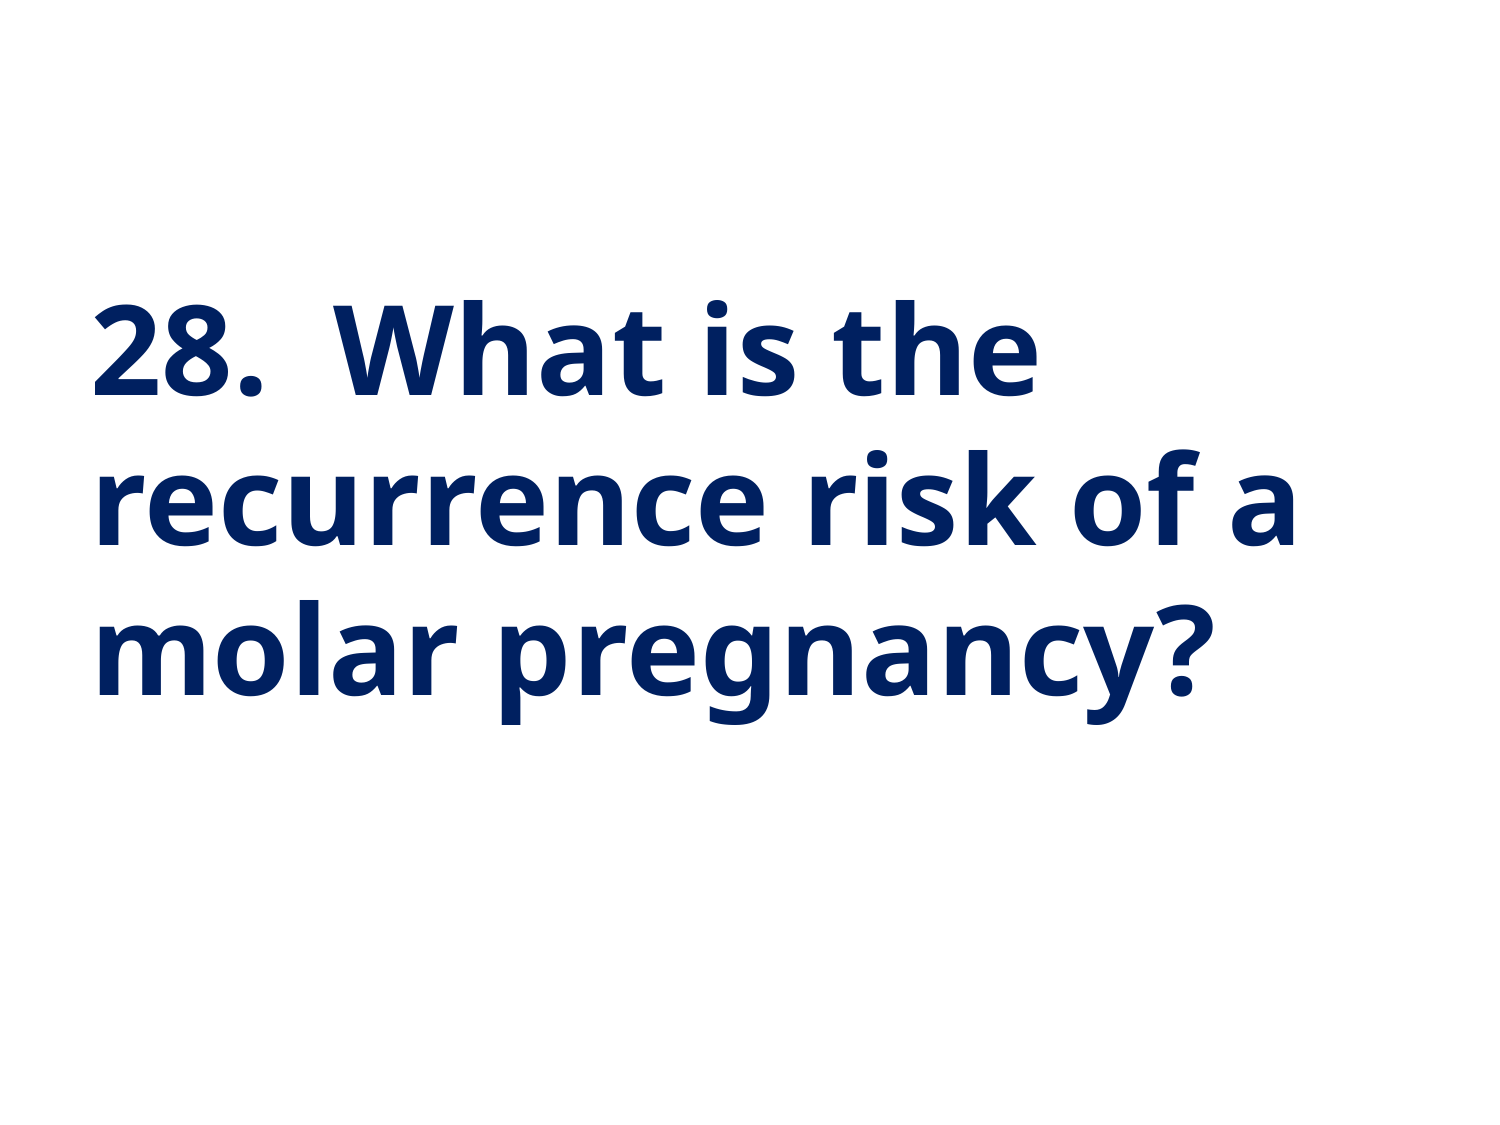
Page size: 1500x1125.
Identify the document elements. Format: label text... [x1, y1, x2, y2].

list 28. What is the recurrence risk of a molar pregnancy? [75, 262, 1425, 1005]
